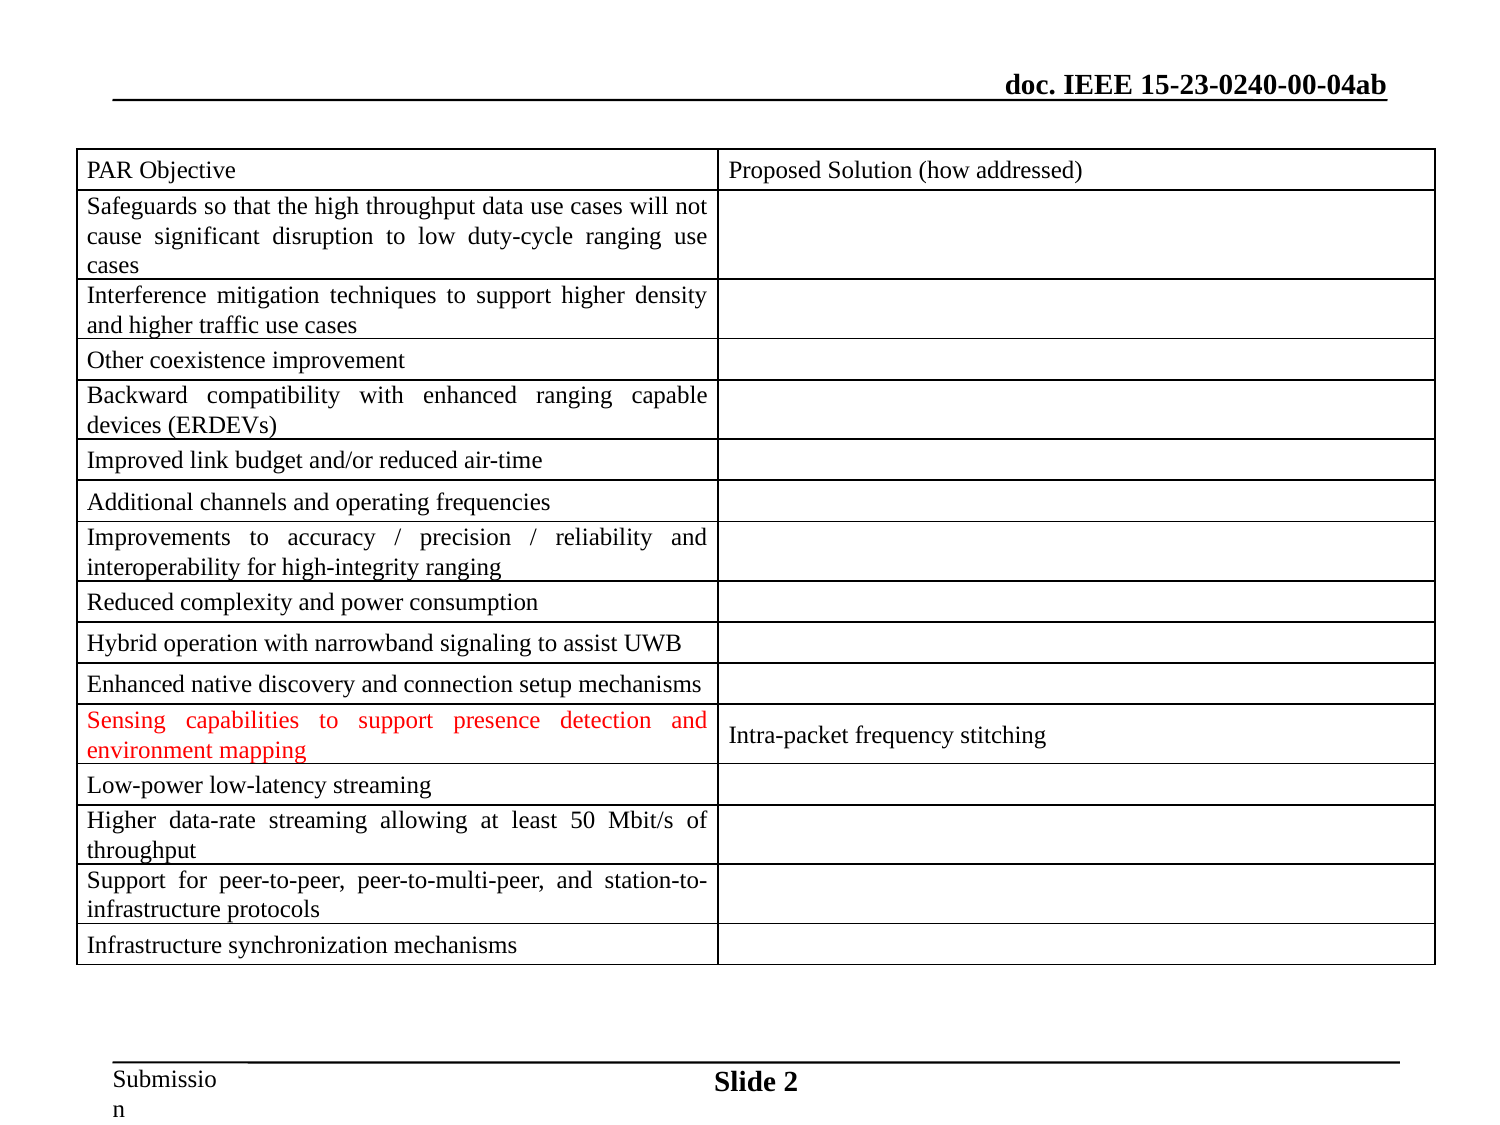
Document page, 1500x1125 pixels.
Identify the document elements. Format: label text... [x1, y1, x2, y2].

table_cell Enhanced native discovery and connection setup mechanisms [78, 664, 717, 703]
table_cell Additional channels and operating frequencies [78, 481, 717, 521]
table_header PAR Objective [78, 150, 717, 189]
slide_number Slide 2 [712, 1062, 800, 1093]
table_cell [719, 191, 1434, 278]
table_cell Other coexistence improvement [78, 339, 717, 379]
table_cell Improvements to accuracy / precision / reliability and interoperability for high-integrity ranging [78, 522, 717, 580]
table_cell Sensing capabilities to support presence detection and environment mapping [78, 705, 717, 763]
table_cell Infrastructure synchronization mechanisms [78, 924, 717, 964]
table_cell Low-power low-latency streaming [78, 764, 717, 804]
table_cell Improved link budget and/or reduced air-time [78, 440, 717, 479]
table_cell [719, 764, 1434, 804]
table_header Proposed Solution (how addressed) [719, 150, 1434, 189]
table_cell Backward compatibility with enhanced ranging capable devices (ERDEVs) [78, 381, 717, 438]
table_cell [719, 582, 1434, 621]
table_cell Hybrid operation with narrowband signaling to assist UWB [78, 623, 717, 662]
table_cell Support for peer-to-peer, peer-to-multi-peer, and station-to-infrastructure protocols [78, 865, 717, 923]
table_cell [719, 481, 1434, 521]
table_cell [719, 623, 1434, 662]
table_cell Safeguards so that the high throughput data use cases will not cause significant disruption to low duty-cycle ranging use cases [78, 191, 717, 278]
table_cell [719, 522, 1434, 580]
table_cell Reduced complexity and power consumption [78, 582, 717, 621]
table_cell [719, 865, 1434, 923]
table_cell Higher data-rate streaming allowing at least 50 Mbit/s of throughput [78, 806, 717, 863]
table_cell Intra-packet frequency stitching [719, 705, 1434, 763]
table_cell Interference mitigation techniques to support higher density and higher traffic use cases [78, 280, 717, 338]
table_cell [719, 924, 1434, 964]
table_cell [719, 664, 1434, 703]
table_cell [719, 339, 1434, 379]
table_cell [719, 280, 1434, 338]
table_cell [719, 440, 1434, 479]
table_cell [719, 806, 1434, 863]
table_cell [719, 381, 1434, 438]
